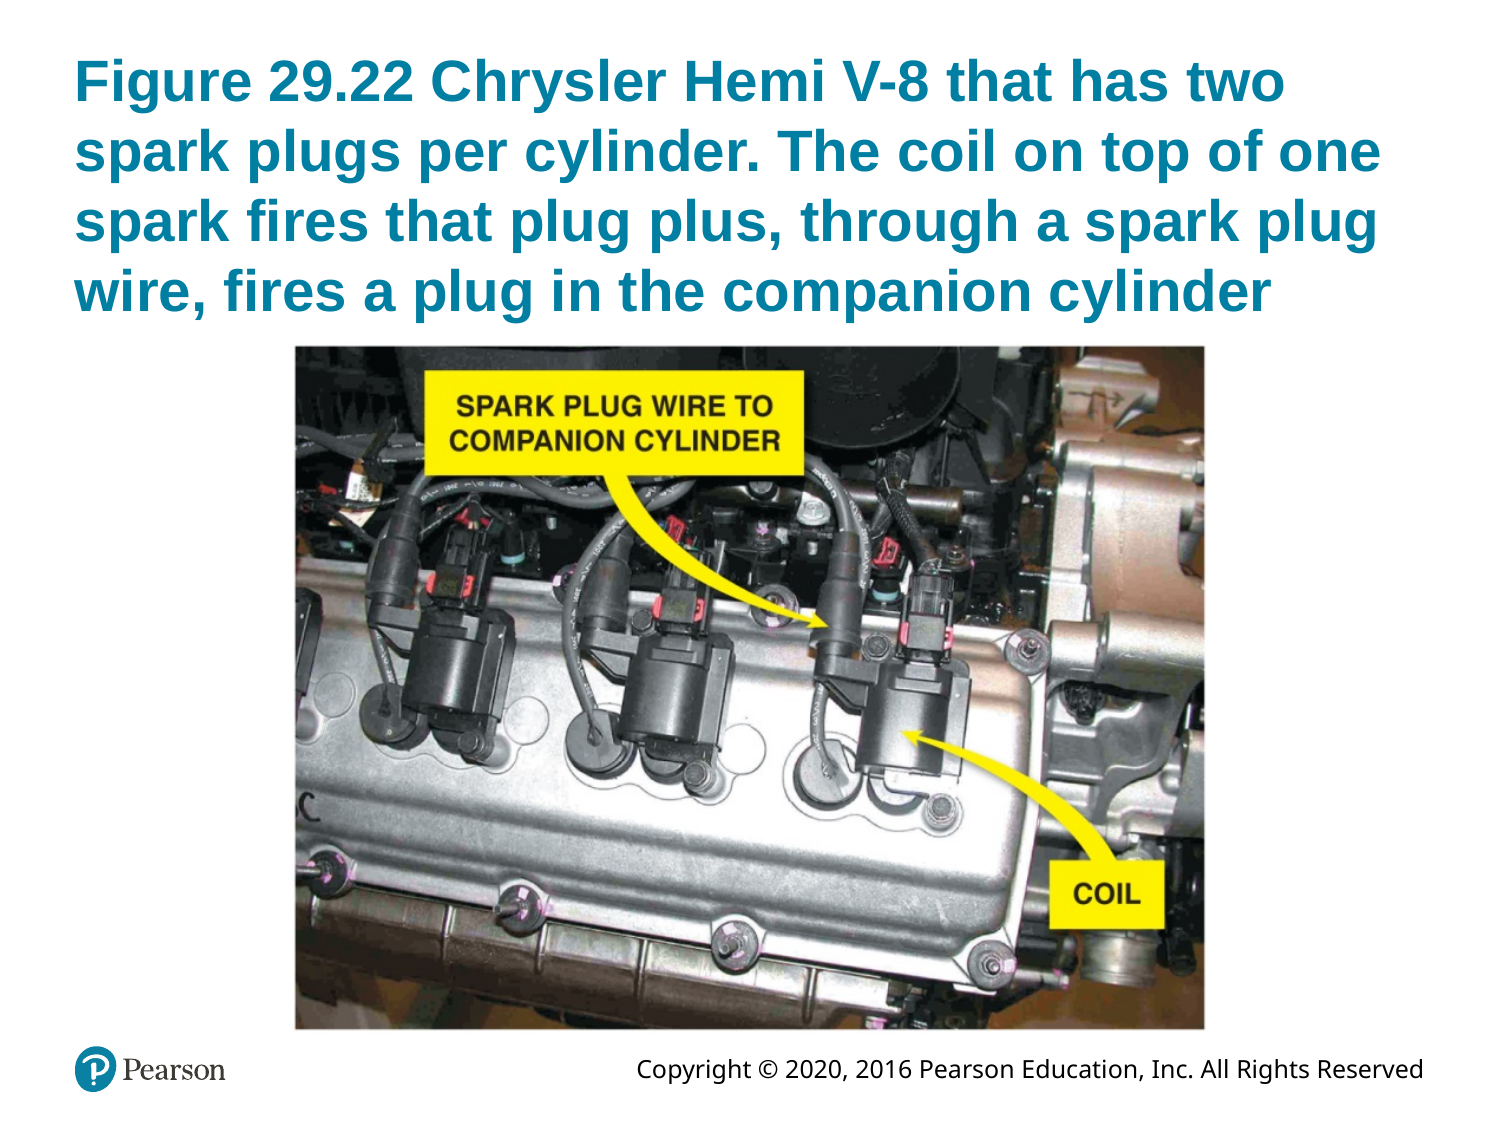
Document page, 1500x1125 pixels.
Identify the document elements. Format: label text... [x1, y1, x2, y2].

picture [290, 342, 1209, 1034]
title Figure 29.22 Chrysler Hemi V-8 that has two spark plugs per cylinder. The coil on top of one spark fires that plug plus, through a spark plug wire, fires a plug in the companion cylinder [74, 43, 1425, 324]
